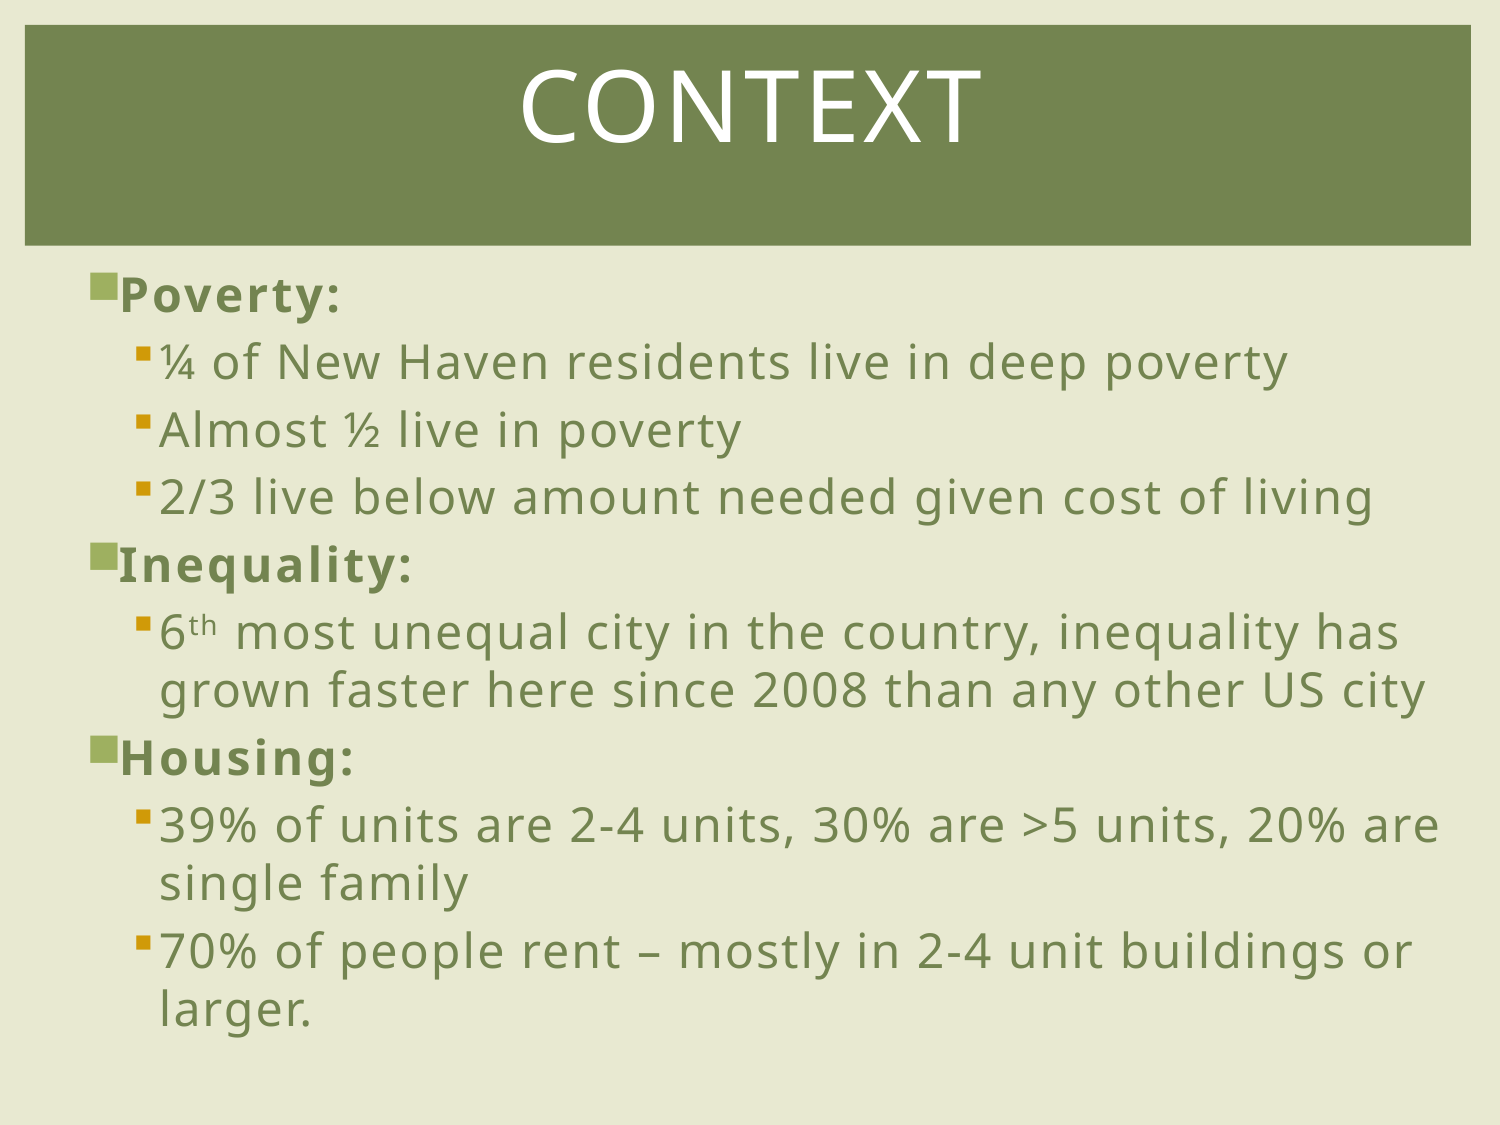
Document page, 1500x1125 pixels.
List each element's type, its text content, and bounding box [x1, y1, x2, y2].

title Context [119, 9, 1381, 197]
list Poverty: ¼ of New Haven residents live in deep poverty Almost ½ live in poverty 2/3 live below amount needed given cost of living Inequality: 6th most unequal city in the country, inequality has grown faster here since 2008 than any other US city Housing: 39% of units are 2-4 units, 30% are >5 units, 20% are single family 70% of people rent – mostly in 2-4 unit buildings or larger. [63, 256, 1467, 1125]
